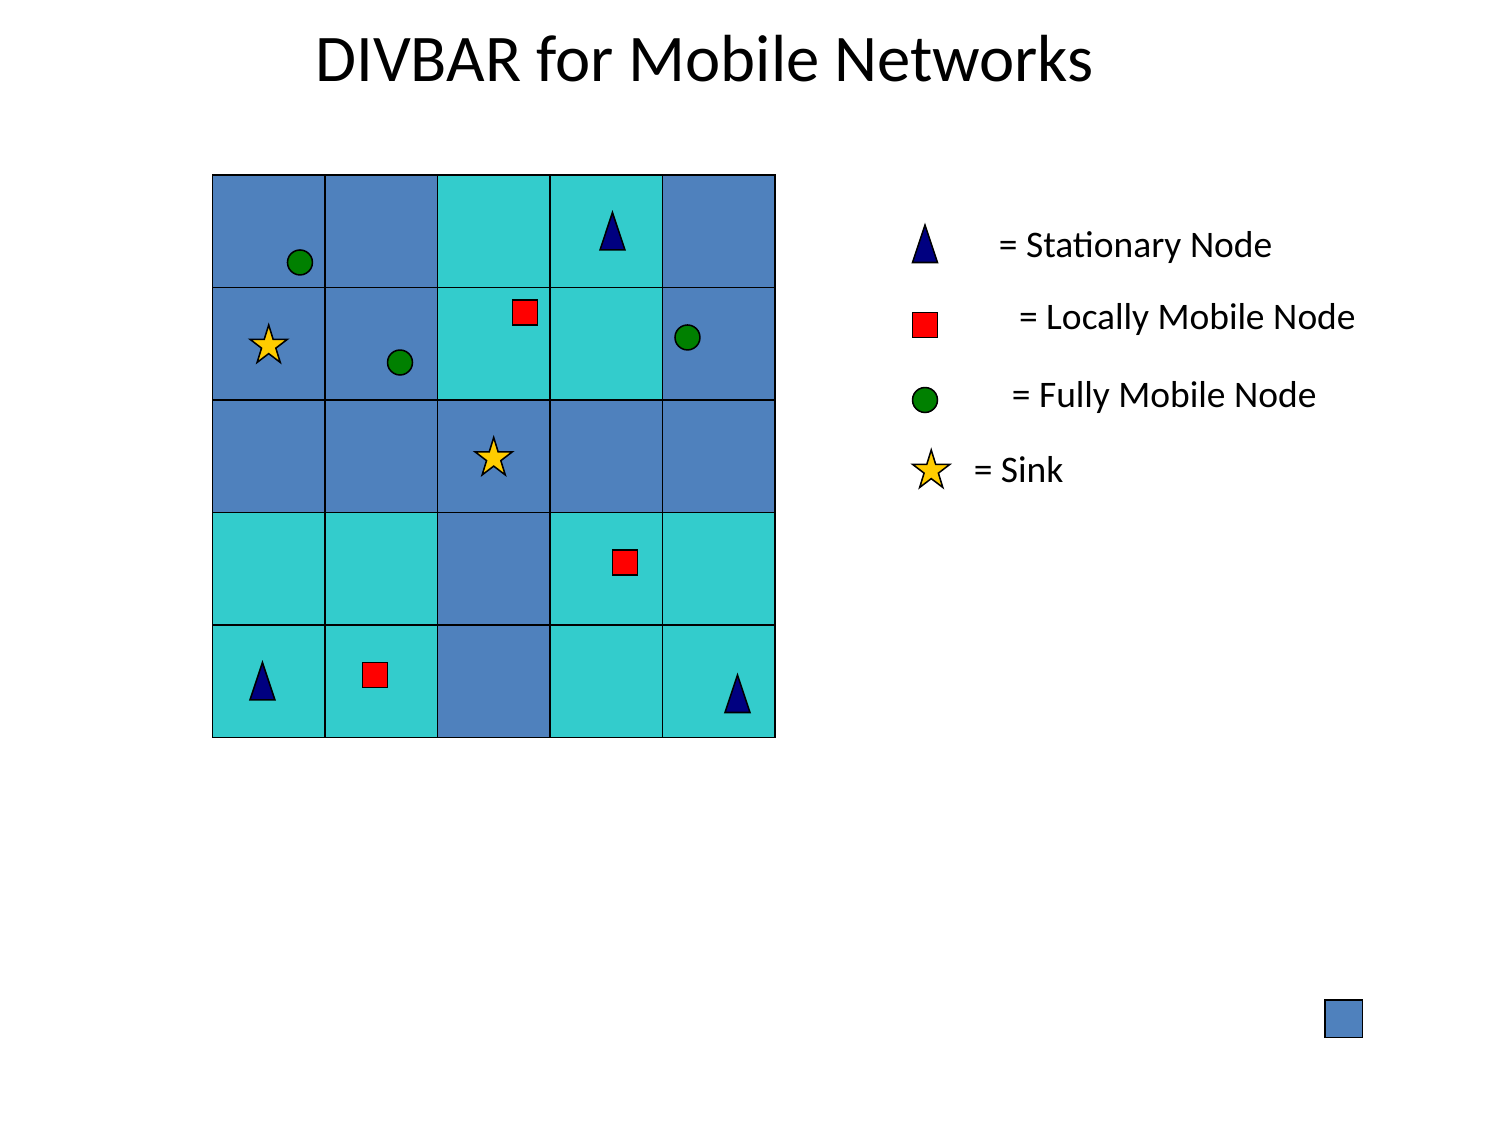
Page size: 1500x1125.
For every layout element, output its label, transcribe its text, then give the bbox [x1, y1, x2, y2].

text_box [324, 174, 437, 287]
text_box [437, 287, 549, 400]
text_box [663, 174, 775, 287]
text_box [249, 324, 288, 363]
text_box [437, 174, 549, 287]
text_box [325, 512, 438, 624]
text_box [549, 288, 663, 400]
text_box [725, 675, 751, 713]
text_box [212, 624, 325, 738]
text_box [212, 174, 324, 287]
text_box [325, 624, 438, 738]
text_box [438, 512, 549, 624]
text_box [662, 399, 775, 512]
text_box [662, 512, 775, 624]
text_box DIVBAR for Mobile Networks [300, 7, 1110, 103]
text_box [438, 624, 549, 738]
text_box [512, 299, 538, 325]
text_box [663, 287, 775, 399]
text_box [324, 287, 437, 399]
text_box [662, 624, 775, 738]
text_box [600, 212, 625, 250]
text_box [549, 512, 662, 624]
text_box [549, 400, 662, 512]
text_box [1325, 999, 1363, 1038]
text_box [287, 249, 313, 275]
text_box [387, 350, 413, 376]
text_box [675, 324, 700, 350]
text_box [212, 512, 325, 624]
text_box [249, 662, 275, 700]
text_box [212, 399, 324, 512]
text_box [549, 174, 663, 288]
text_box [362, 662, 388, 688]
text_box [549, 624, 662, 738]
text_box [474, 437, 513, 475]
text_box [612, 549, 638, 575]
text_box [912, 212, 1439, 513]
text_box [437, 400, 549, 512]
text_box [212, 287, 324, 399]
text_box [324, 399, 437, 512]
